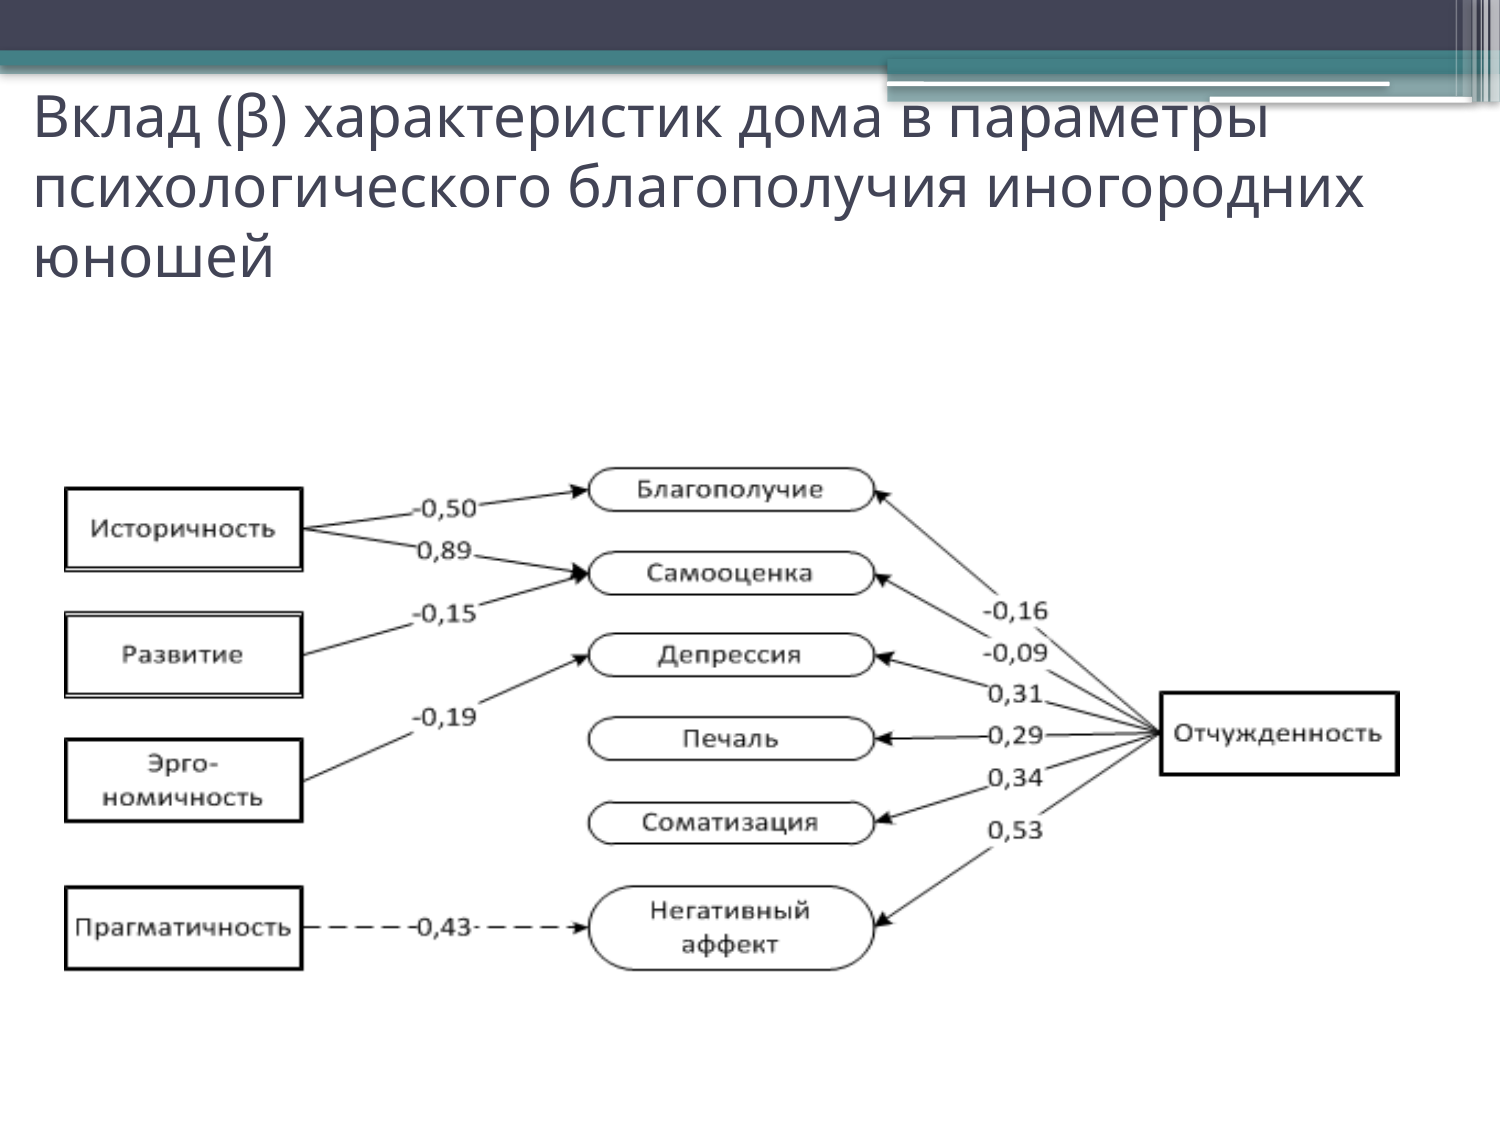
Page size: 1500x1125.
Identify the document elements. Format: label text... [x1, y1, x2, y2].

picture [64, 314, 1400, 1125]
title Вклад (β) характеристик дома в параметры психологического благополучия иногородних юношей [17, 66, 1483, 303]
